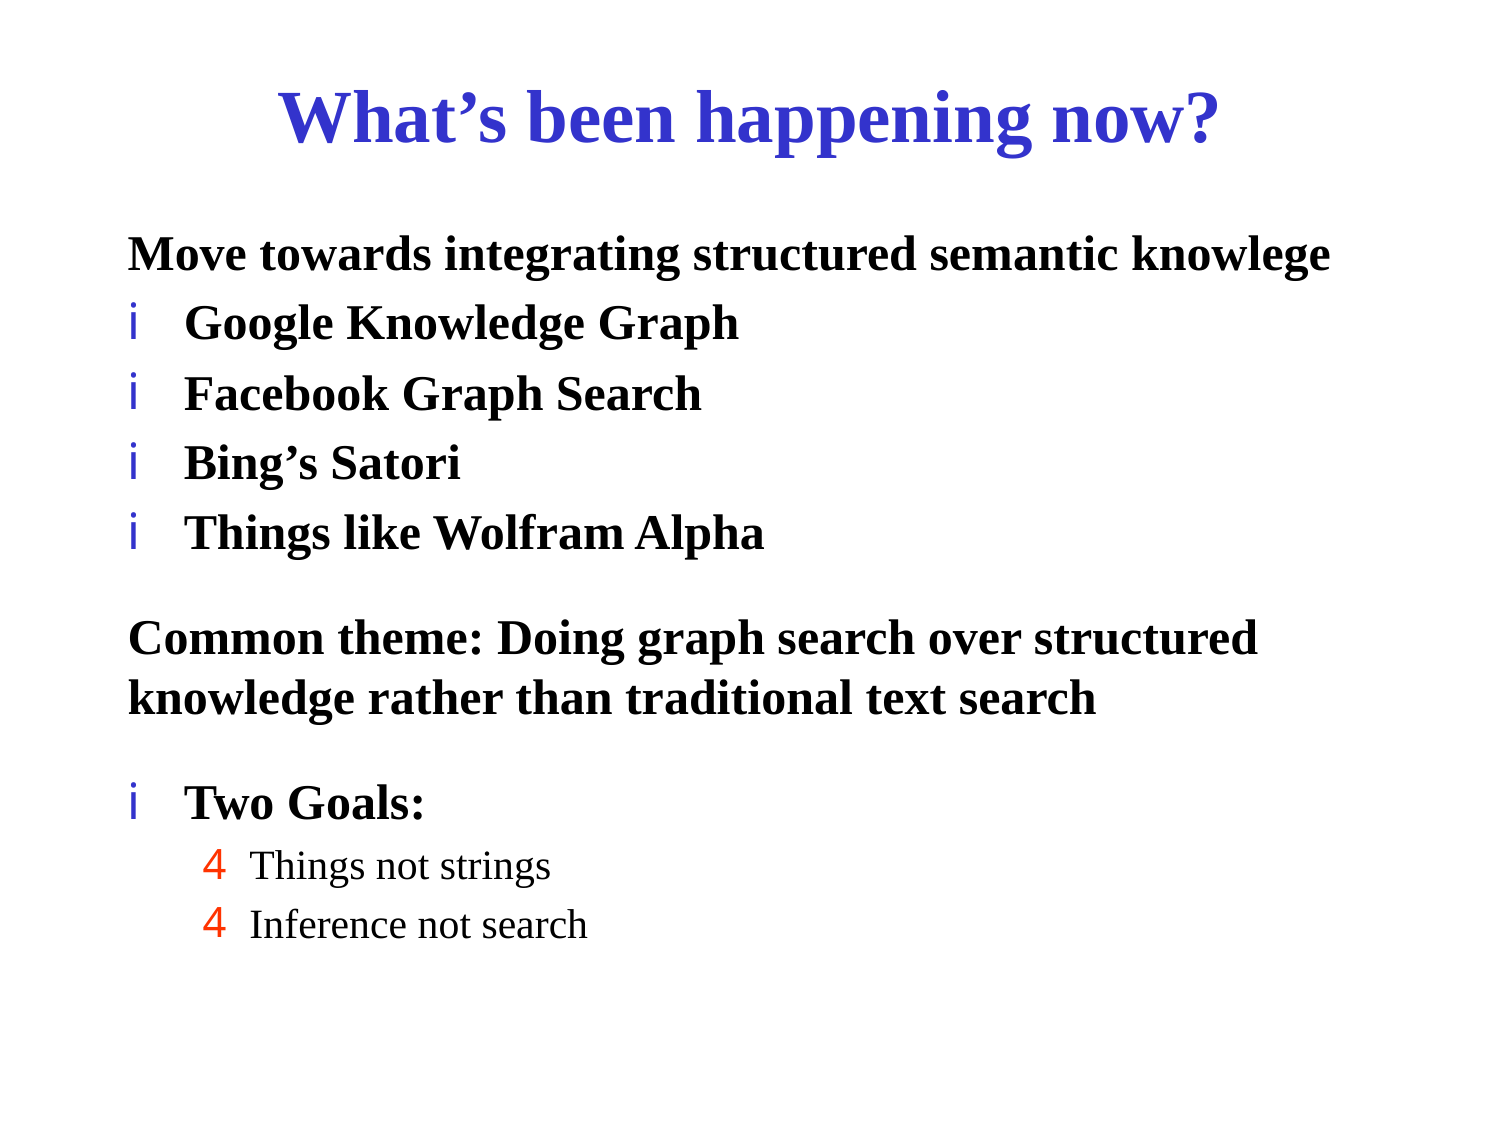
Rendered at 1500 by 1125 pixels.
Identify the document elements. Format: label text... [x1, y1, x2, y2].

title What’s been happening now? [112, 50, 1388, 175]
list Move towards integrating structured semantic knowlege Google Knowledge Graph Facebook Graph Search Bing’s Satori Things like Wolfram Alpha Common theme: Doing graph search over structured knowledge rather than traditional text search Two Goals: Things not strings Inference not search [112, 212, 1388, 1013]
